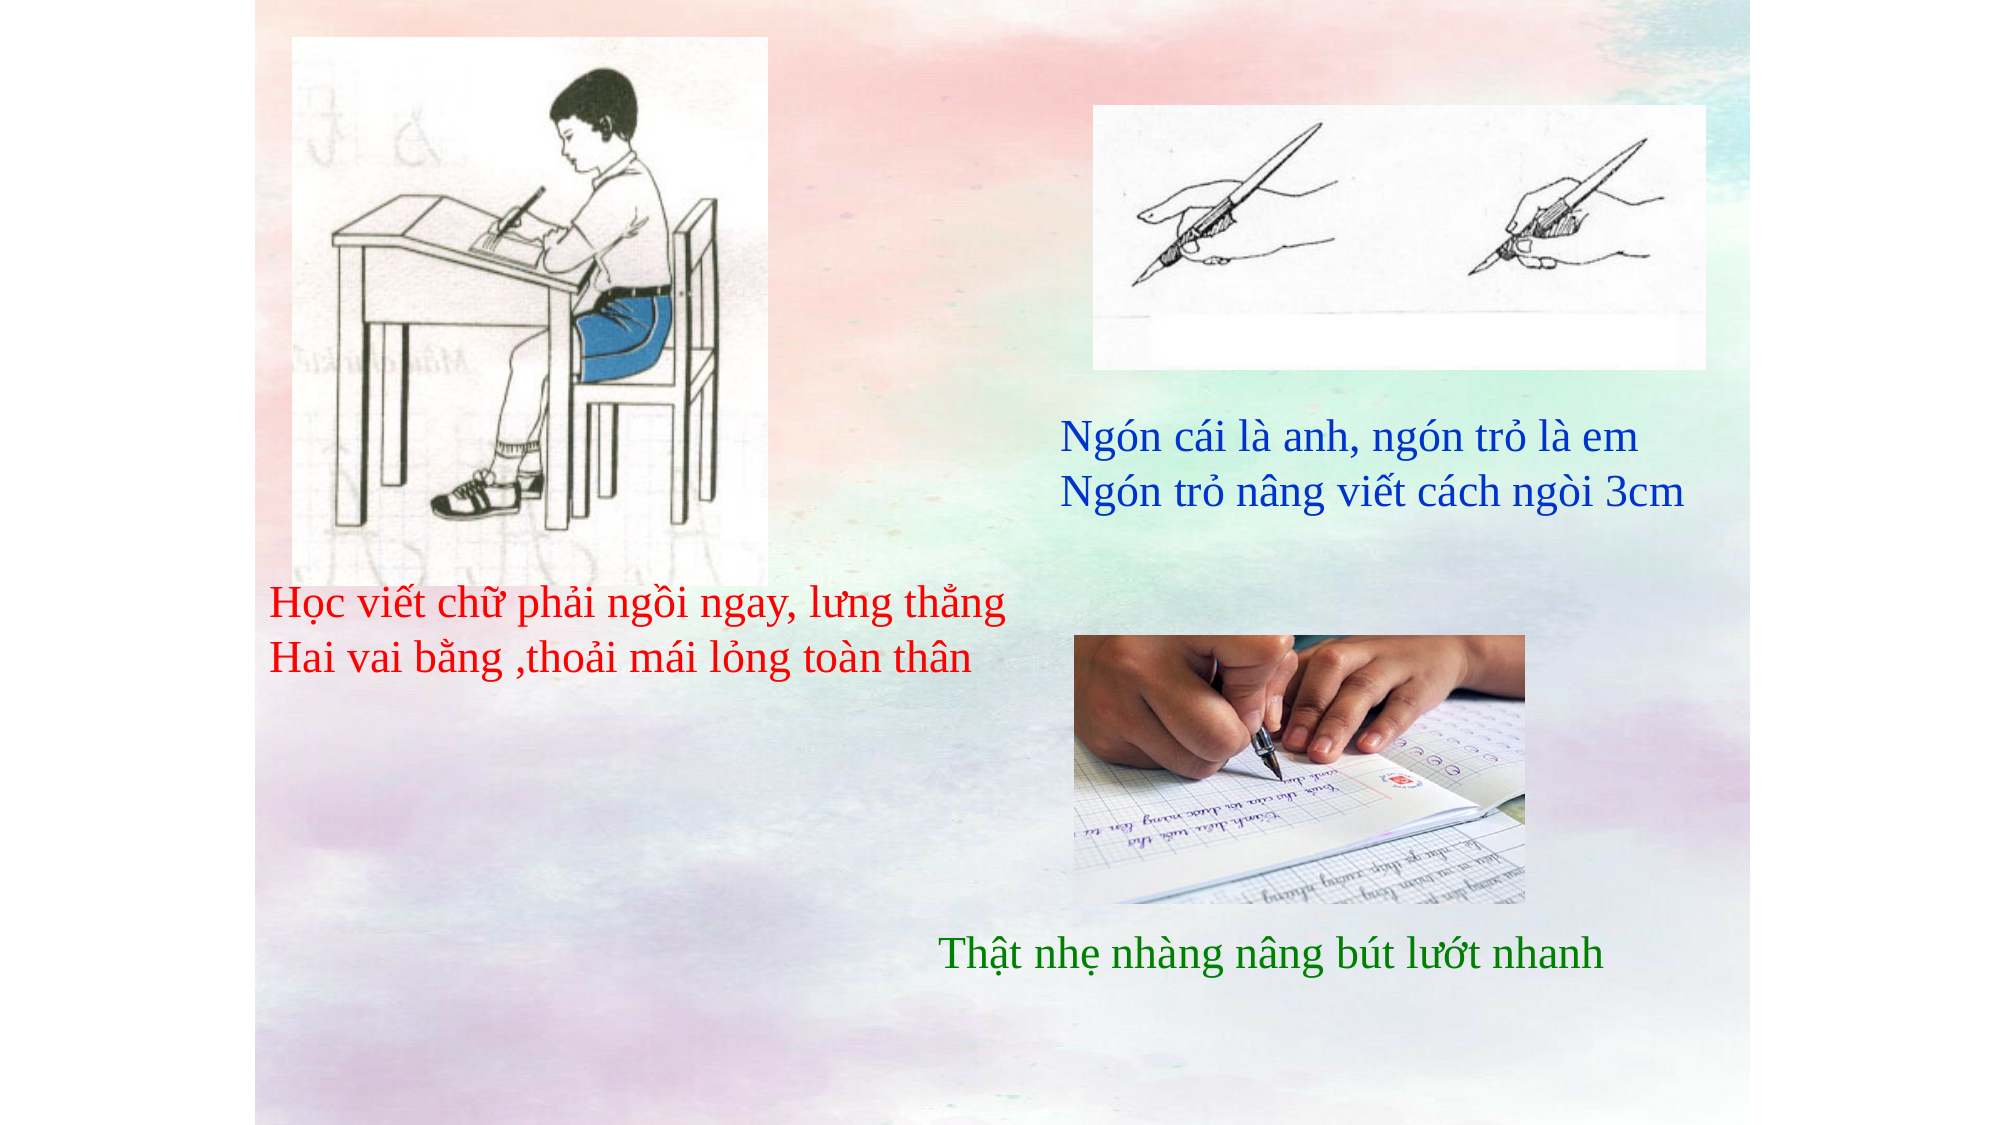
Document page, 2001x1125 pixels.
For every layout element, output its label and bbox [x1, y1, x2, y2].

picture [255, 0, 1750, 1125]
